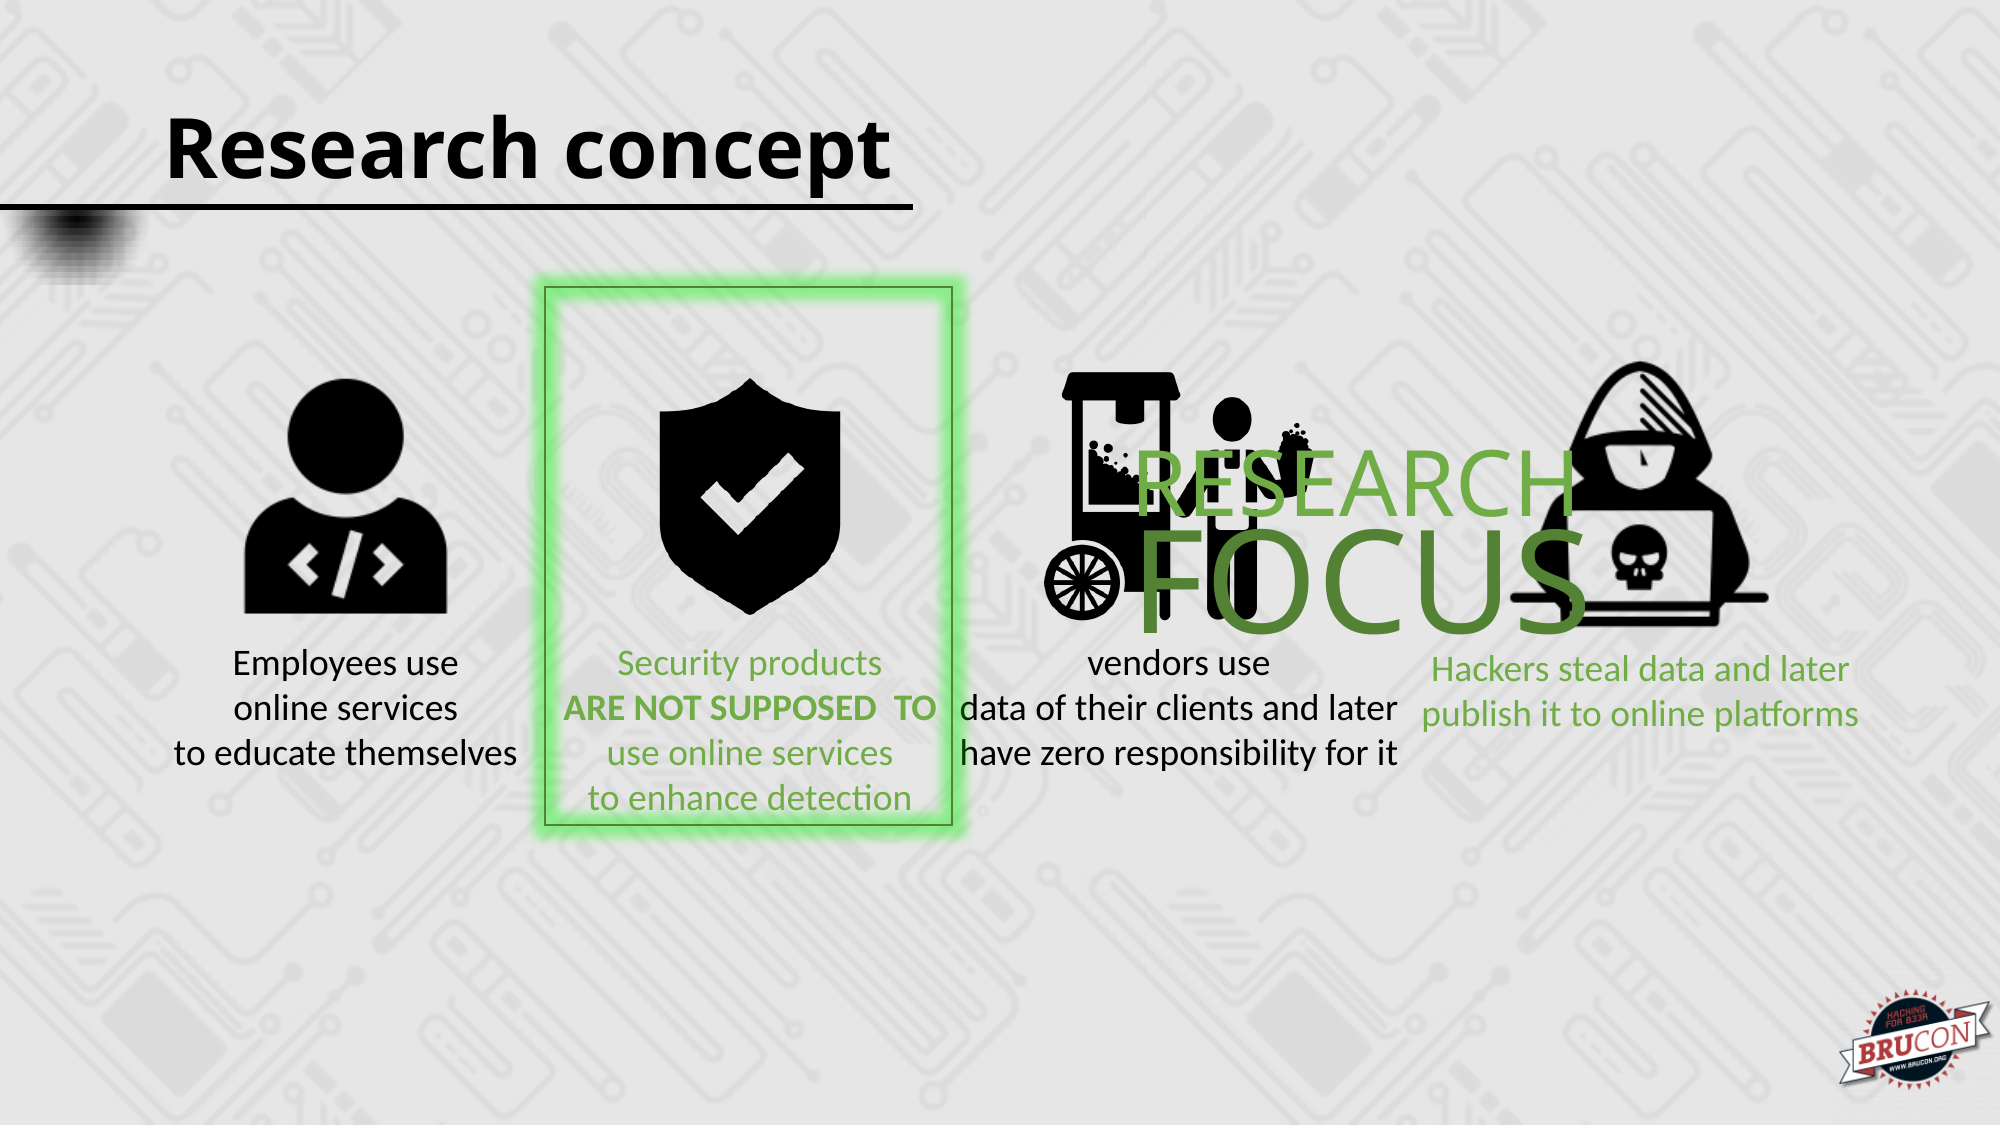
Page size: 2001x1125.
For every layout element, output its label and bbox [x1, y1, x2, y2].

text_box [1115, 417, 1665, 673]
picture [0, 0, 2000, 1125]
